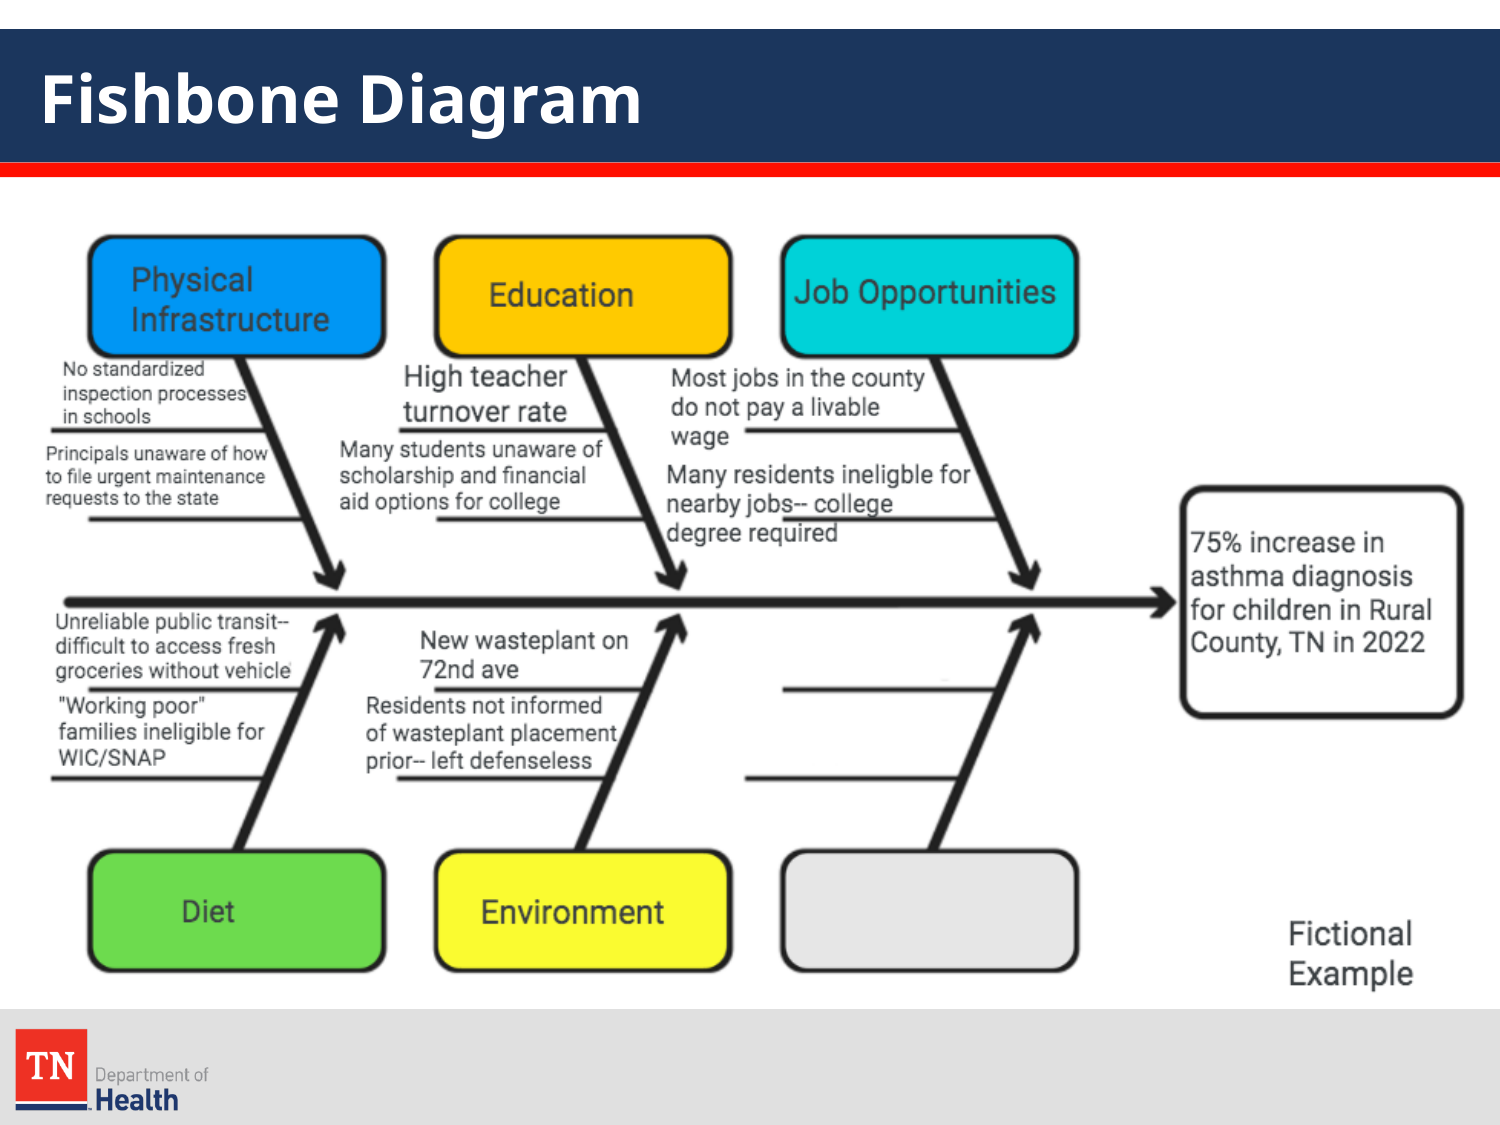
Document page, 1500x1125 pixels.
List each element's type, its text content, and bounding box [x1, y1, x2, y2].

title Fishbone Diagram [24, 29, 1475, 165]
picture [37, 197, 1476, 1007]
picture [1, 1009, 222, 1125]
